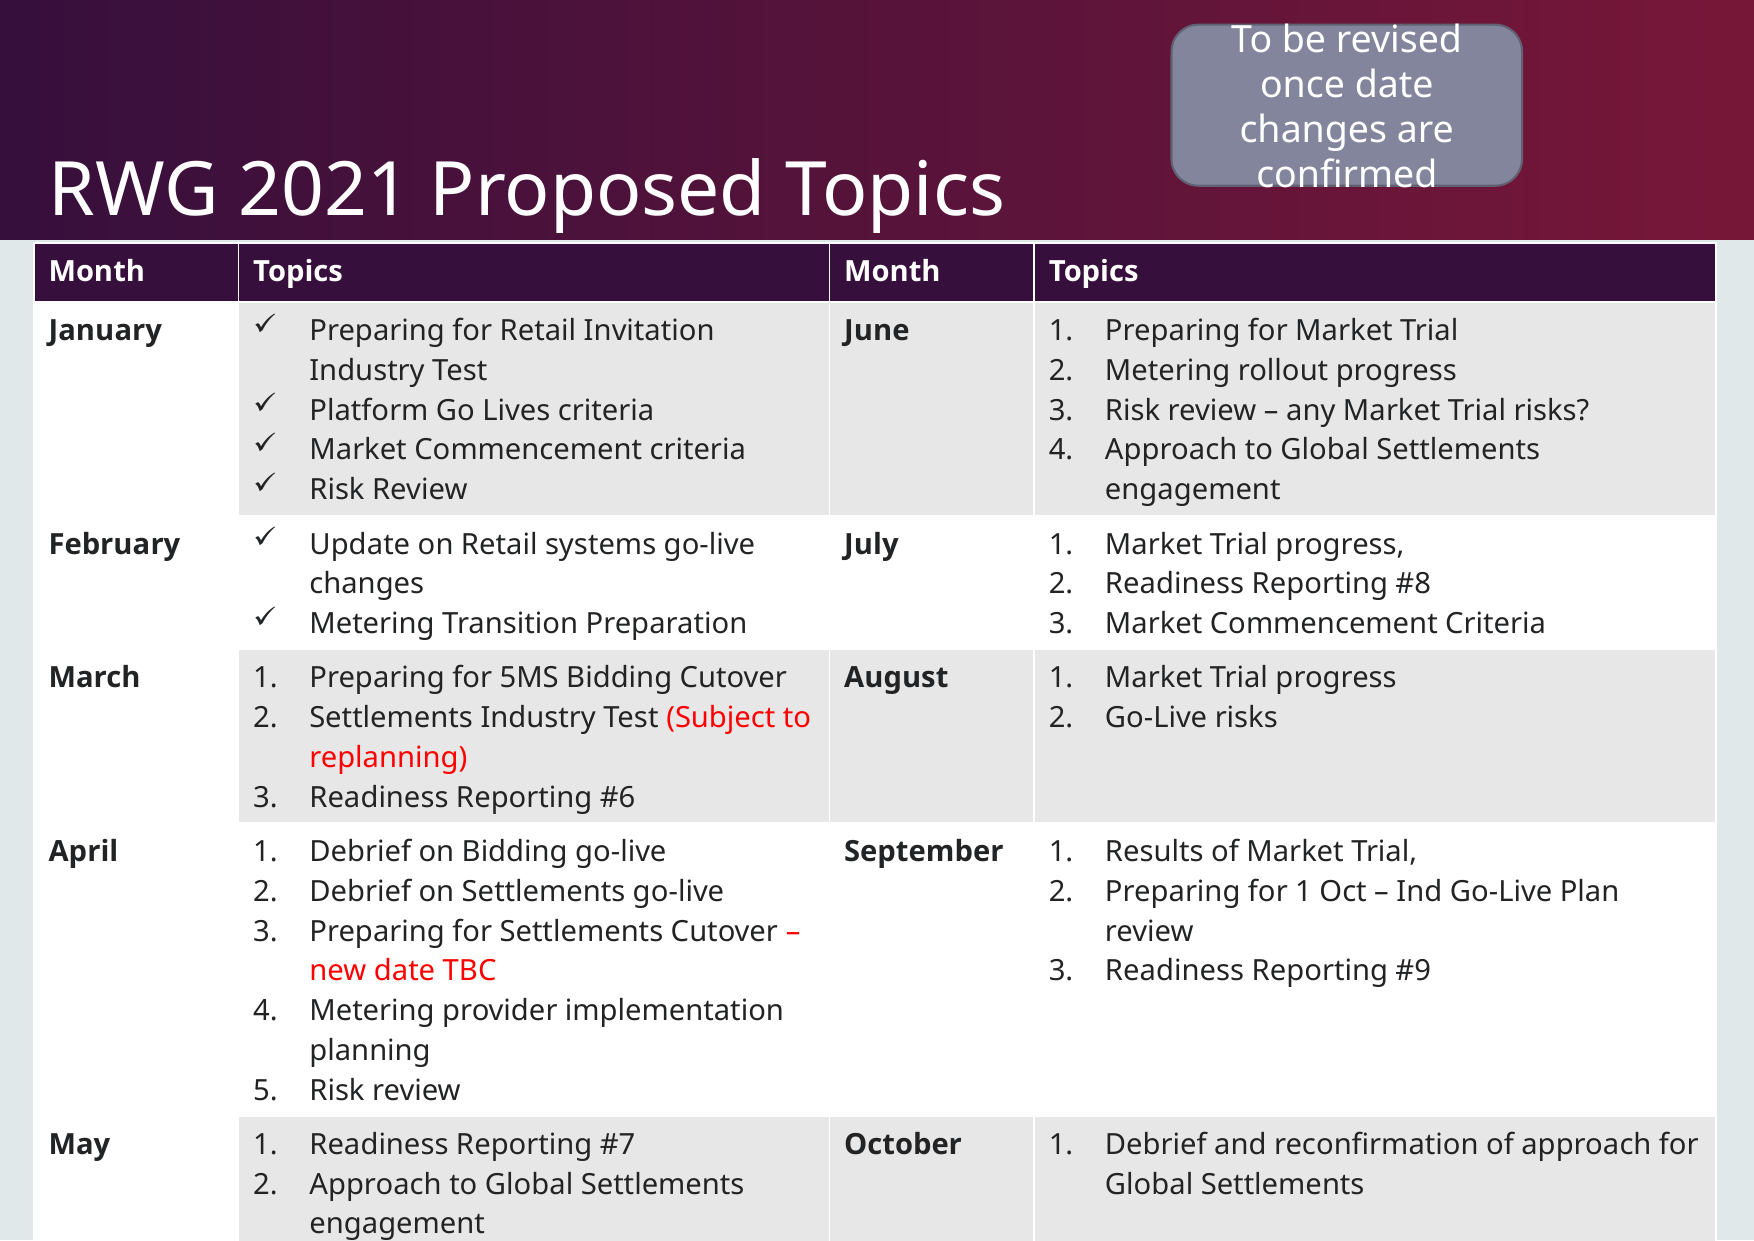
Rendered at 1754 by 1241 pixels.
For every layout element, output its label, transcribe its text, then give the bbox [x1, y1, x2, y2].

table_cell Market Trial progress Go-Live risks [1035, 650, 1715, 822]
table_header Month [35, 244, 238, 301]
table_cell Preparing for Retail Invitation Industry Test Platform Go Lives criteria Market Commencement criteria Risk Review [239, 303, 829, 515]
table_cell Update on Retail systems go-live changes Metering Transition Preparation [239, 517, 829, 649]
table_cell July [830, 517, 1033, 649]
table_cell March [35, 650, 238, 822]
table_cell Readiness Reporting #7 Approach to Global Settlements engagement 5MS Market Trial approach Industry Go-Live plan approach [239, 1117, 829, 1241]
table_header Topics [239, 244, 829, 301]
table_cell April [35, 824, 238, 1115]
table_cell Preparing for Market Trial Metering rollout progress Risk review – any Market Trial risks? Approach to Global Settlements engagement [1035, 303, 1715, 515]
table_cell Preparing for 5MS Bidding Cutover Settlements Industry Test (Subject to replanning) Readiness Reporting #6 [239, 650, 829, 822]
table_cell September [830, 824, 1033, 1115]
table_cell October [830, 1117, 1033, 1241]
table_header Month [830, 244, 1033, 301]
table_cell Results of Market Trial, Preparing for 1 Oct – Ind Go-Live Plan review Readiness Reporting #9 [1035, 824, 1715, 1115]
table_cell August [830, 650, 1033, 822]
table_cell Market Trial progress, Readiness Reporting #8 Market Commencement Criteria [1035, 517, 1715, 649]
table_header Topics [1035, 244, 1715, 301]
table_cell Debrief on Bidding go-live Debrief on Settlements go-live Preparing for Settlements Cutover – new date TBC Metering provider implementation planning Risk review [239, 824, 829, 1115]
table_cell Debrief and reconfirmation of approach for Global Settlements [1035, 1117, 1715, 1241]
table_cell February [35, 517, 238, 649]
table_cell January [35, 303, 238, 515]
table_cell June [830, 303, 1033, 515]
text_box To be revised once date changes are confirmed [1170, 23, 1524, 187]
table_cell May [35, 1117, 238, 1241]
title RWG 2021 Proposed Topics [33, 24, 1329, 240]
